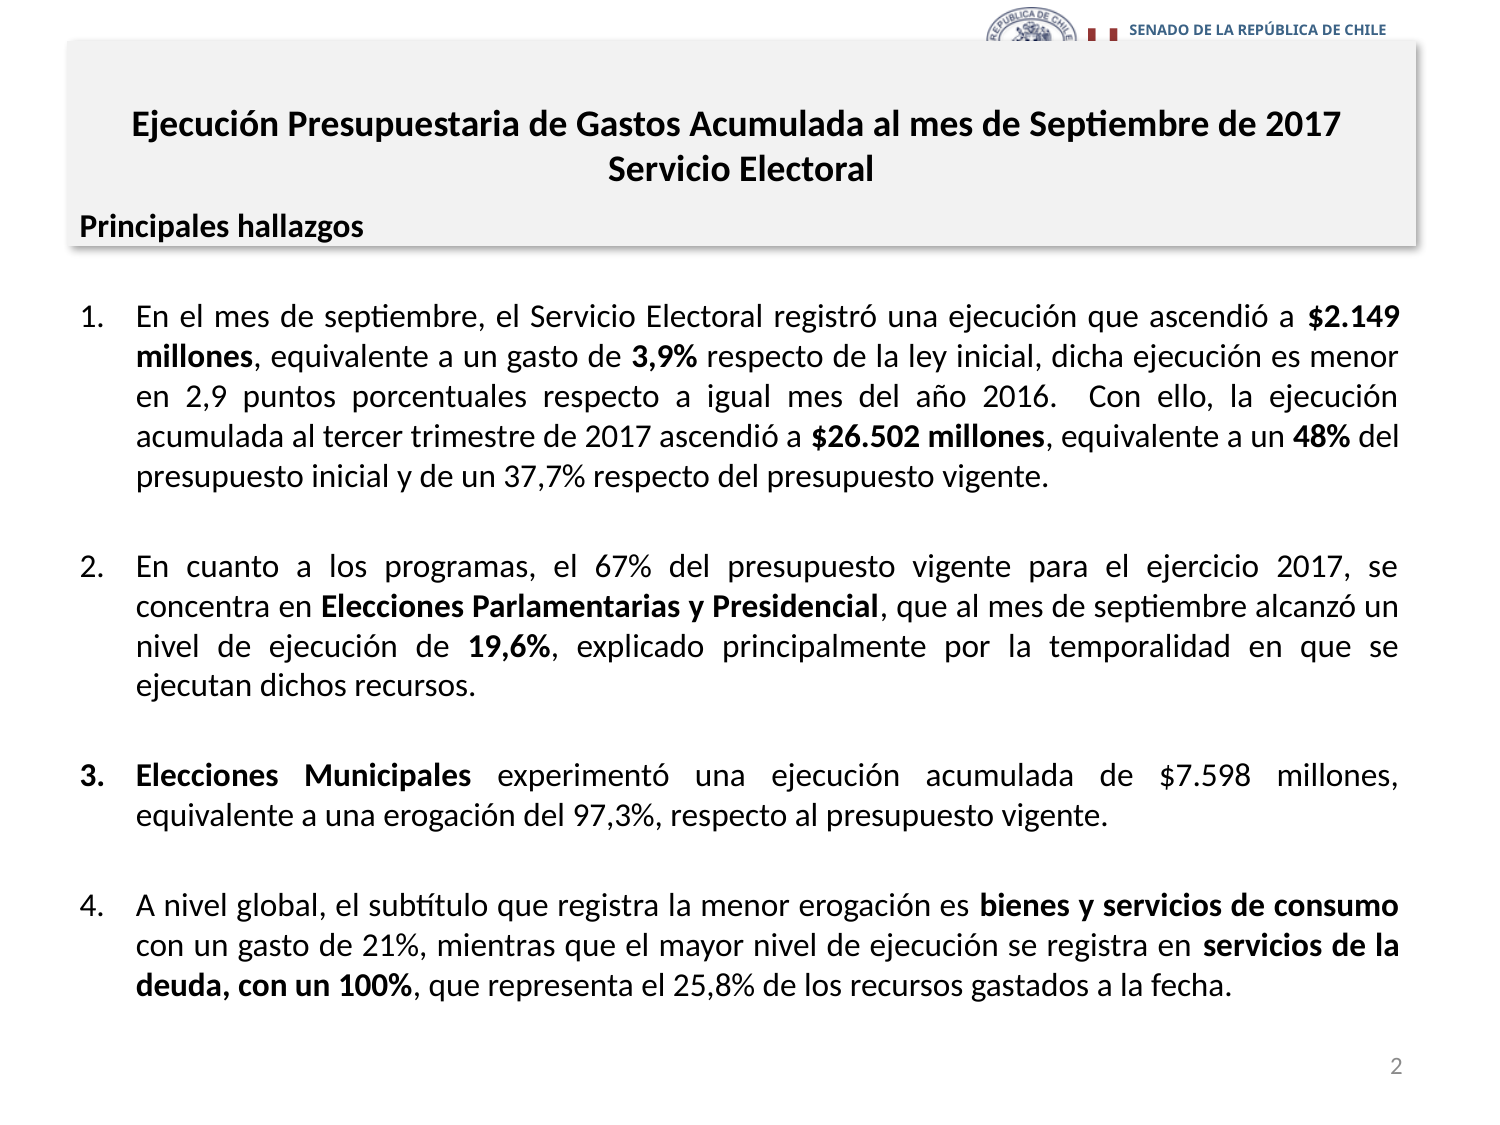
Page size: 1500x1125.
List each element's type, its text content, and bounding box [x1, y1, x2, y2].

text_box Principales hallazgos En el mes de septiembre, el Servicio Electoral registró una ejecución que ascendió a $2.149 millones, equivalente a un gasto de 3,9% respecto de la ley inicial, dicha ejecución es menor en 2,9 puntos porcentuales respecto a igual mes del año 2016. Con ello, la ejecución acumulada al tercer trimestre de 2017 ascendió a $26.502 millones, equivalente a un 48% del presupuesto inicial y de un 37,7% respecto del presupuesto vigente. En cuanto a los programas, el 67% del presupuesto vigente para el ejercicio 2017, se concentra en Elecciones Parlamentarias y Presidencial, que al mes de septiembre alcanzó un nivel de ejecución de 19,6%, explicado principalmente por la temporalidad en que se ejecutan dichos recursos. Elecciones Municipales experimentó una ejecución acumulada de $7.598 millones, equivalente a una erogación del 97,3%, respecto al presupuesto vigente. A nivel global, el subtítulo que registra la menor erogación es bienes y servicios de consumo con un gasto de 21%, mientras que el mayor nivel de ejecución se registra en servicios de la deuda, con un 100%, que representa el 25,8% de los recursos gastados a la fecha. [64, 197, 1415, 1095]
title Ejecución Presupuestaria de Gastos Acumulada al mes de Septiembre de 2017 Servicio Electoral [67, 41, 1415, 197]
picture [986, 7, 1079, 41]
